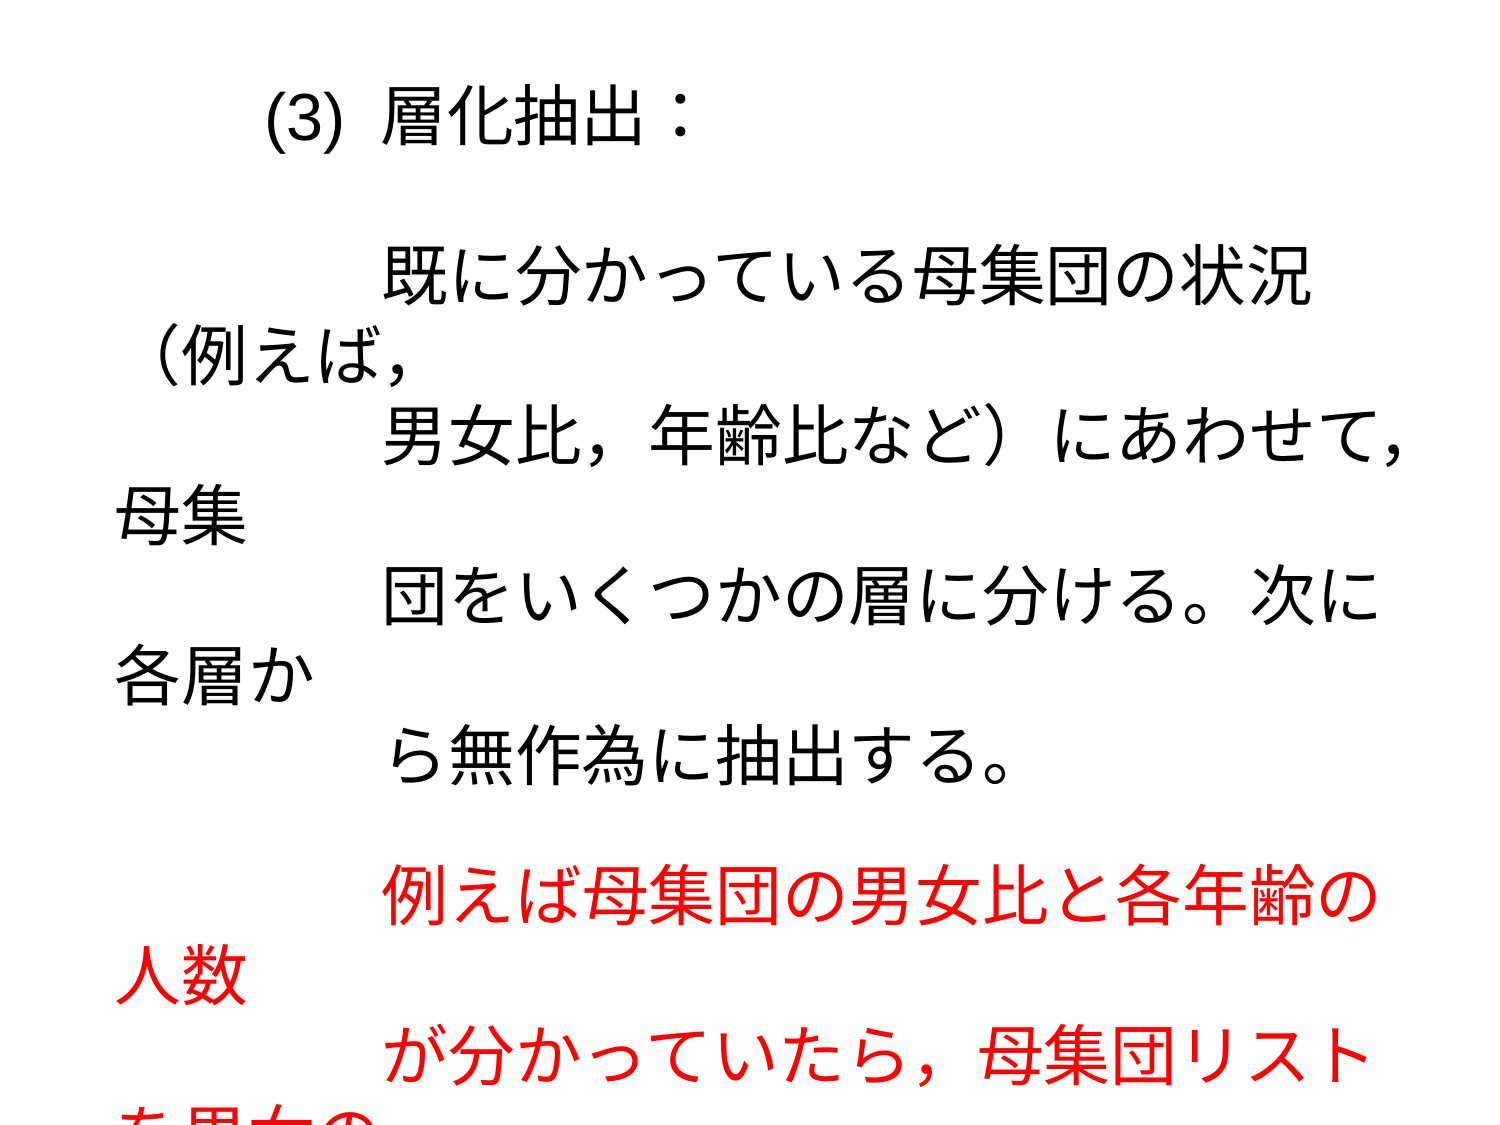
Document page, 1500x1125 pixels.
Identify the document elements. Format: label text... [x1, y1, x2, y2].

text_box (3) 層化抽出： 既に分かっている母集団の状況（例えば， 男女比，年齢比など）にあわせて，母集 団をいくつかの層に分ける。次に各層か ら無作為に抽出する。 例えば母集団の男女比と各年齢の人数 が分かっていたら，母集団リストを男女の 層に分け，男女の各層を年齢別に並べ 替えたうえで無作為に抽出すれば，男女 と年齢については母集団の構成と同じ割 合の標本が抽出される。 [100, 66, 1459, 1083]
